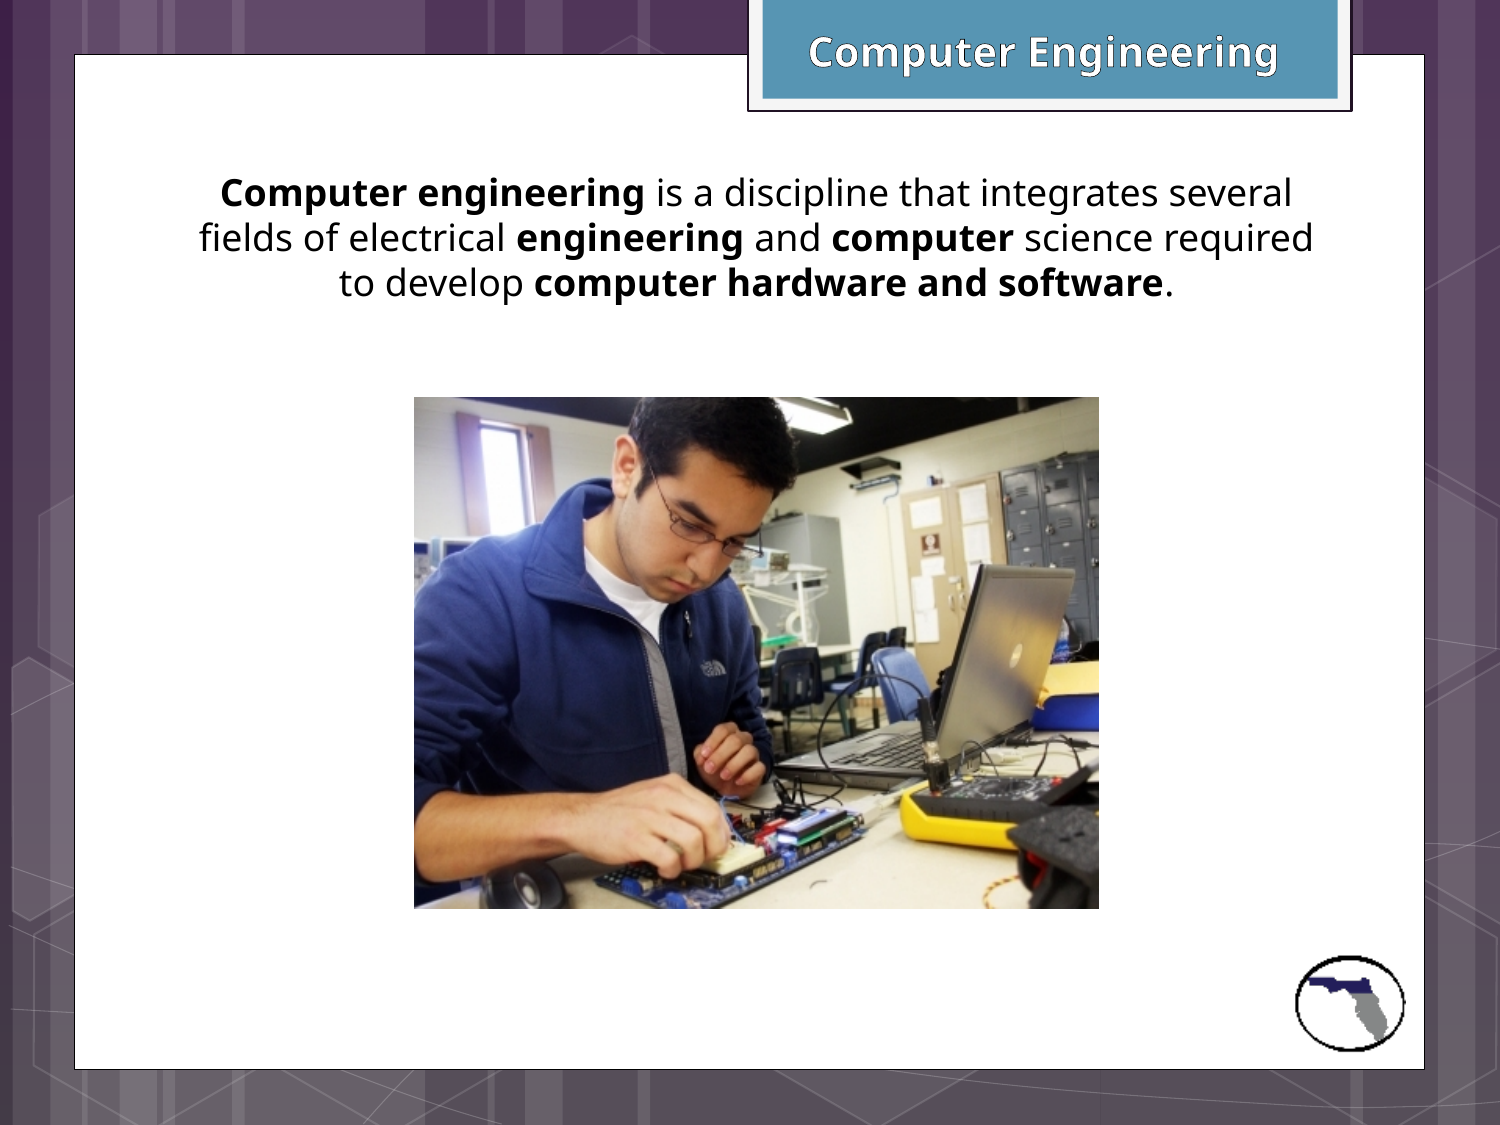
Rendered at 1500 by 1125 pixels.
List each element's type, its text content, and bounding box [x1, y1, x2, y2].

picture [414, 397, 1100, 909]
text_box Computer Engineering [792, 17, 1330, 83]
text_box Computer engineering is a discipline that integrates several fields of electrical engineering and computer science required to develop computer hardware and software. [183, 161, 1330, 356]
picture [1293, 948, 1406, 1060]
